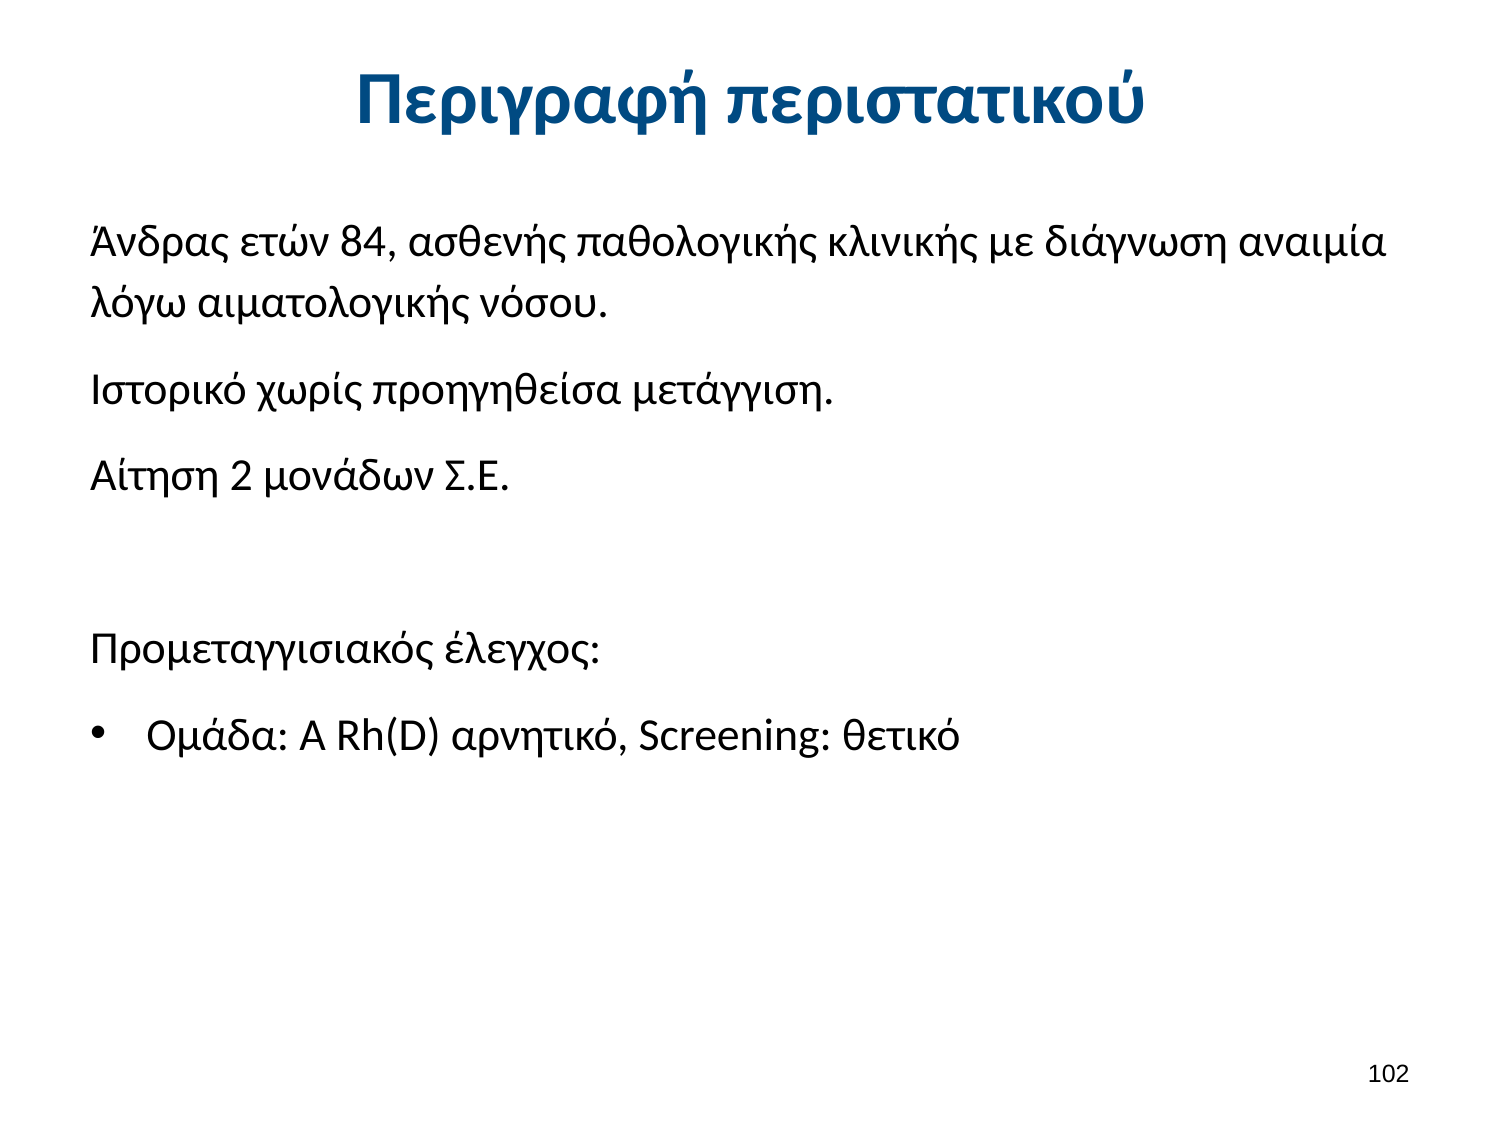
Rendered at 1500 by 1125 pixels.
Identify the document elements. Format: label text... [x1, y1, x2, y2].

title Περιγραφή περιστατικού [76, 19, 1427, 169]
list Άνδρας ετών 84, ασθενής παθολογικής κλινικής με διάγνωση αναιμία λόγω αιματολογικής νόσου. Ιστορικό χωρίς προηγηθείσα μετάγγιση. Αίτηση 2 μονάδων Σ.Ε. Προμεταγγισιακός έλεγχος: Ομάδα: A Rh(D) αρνητικό, Screening: θετικό [75, 196, 1425, 1024]
slide_number 101 [1074, 1042, 1425, 1103]
